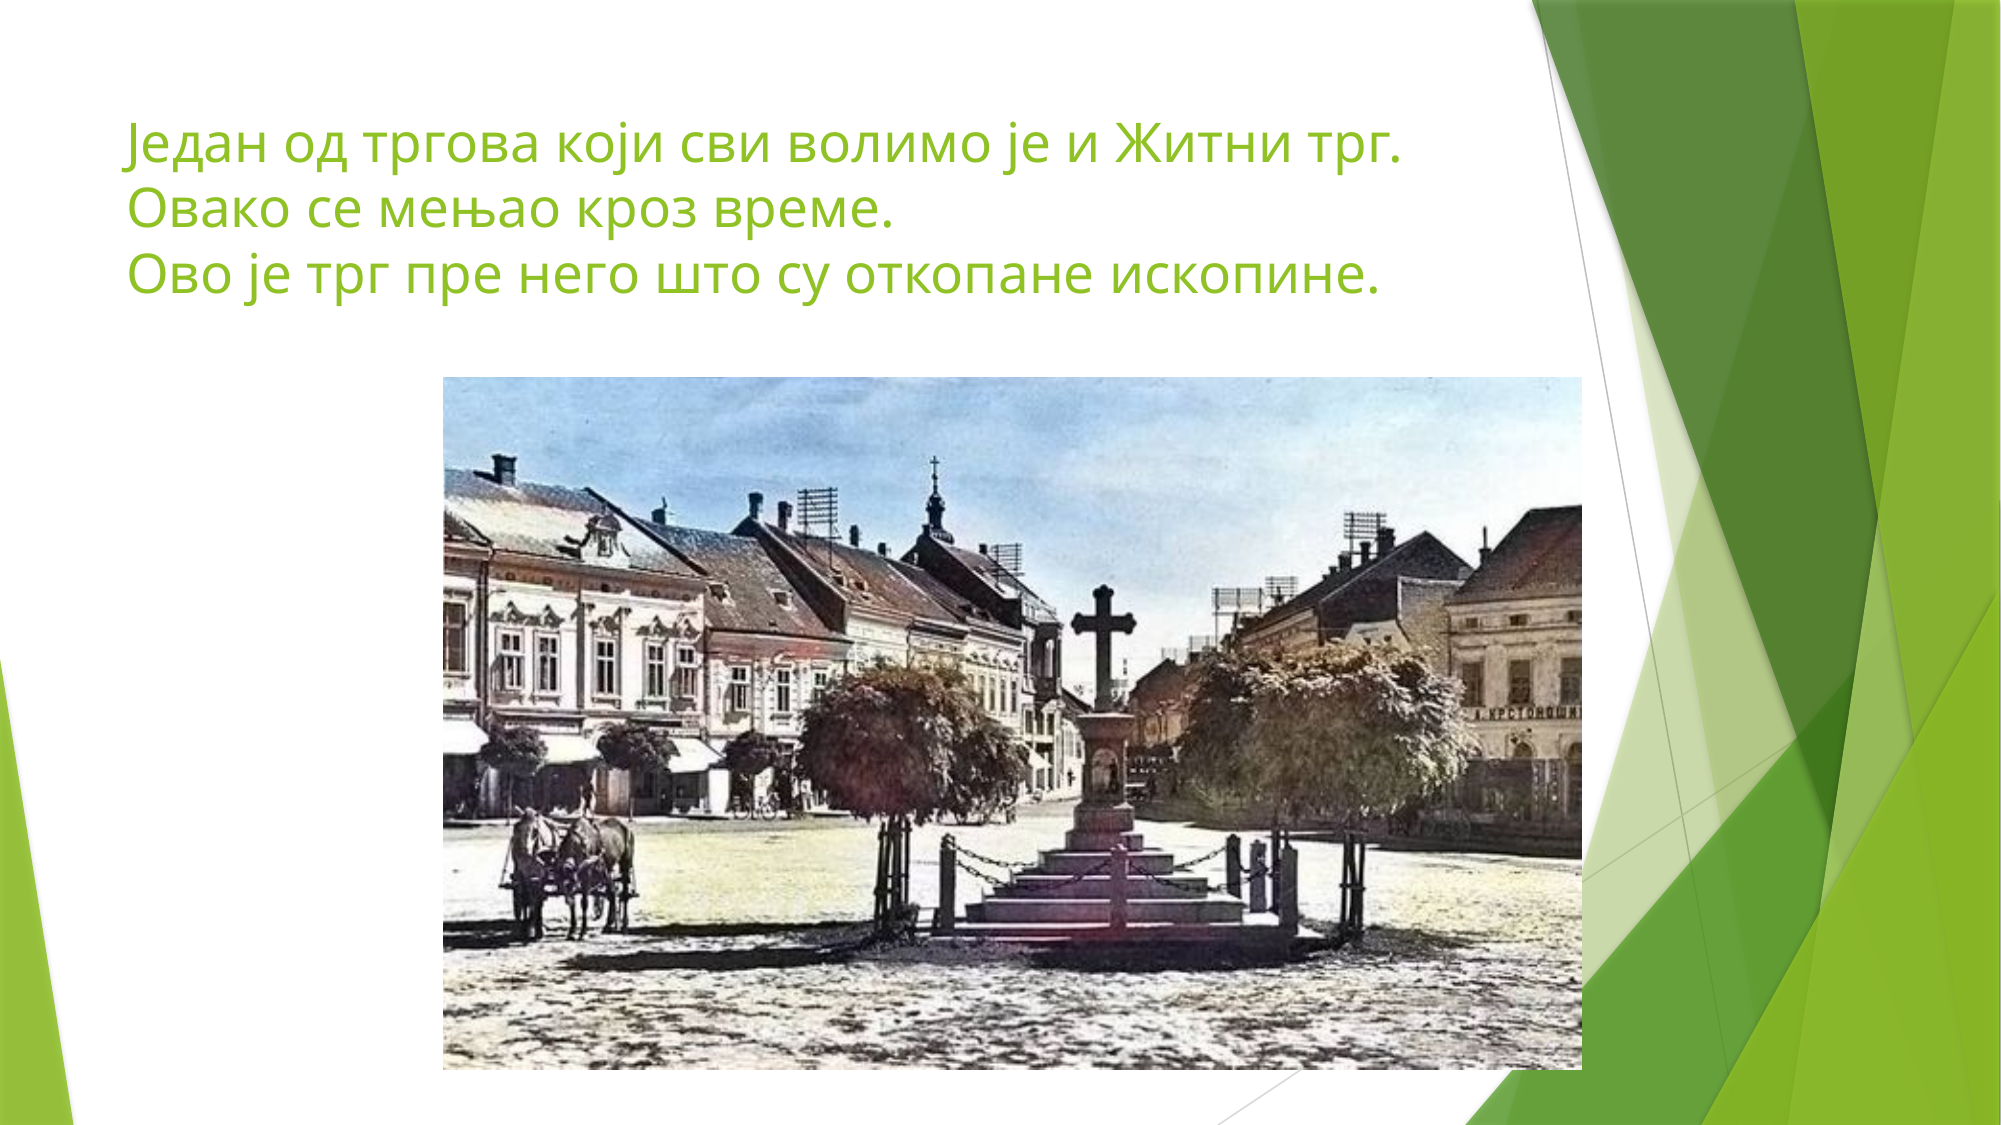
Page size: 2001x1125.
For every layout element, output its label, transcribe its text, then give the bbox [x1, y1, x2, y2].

title Један од тргова који сви волимо је и Житни трг. Овако се мењао кроз време. Ово је трг пре него што су откопане ископине. [111, 99, 1522, 317]
picture [442, 376, 1582, 1070]
